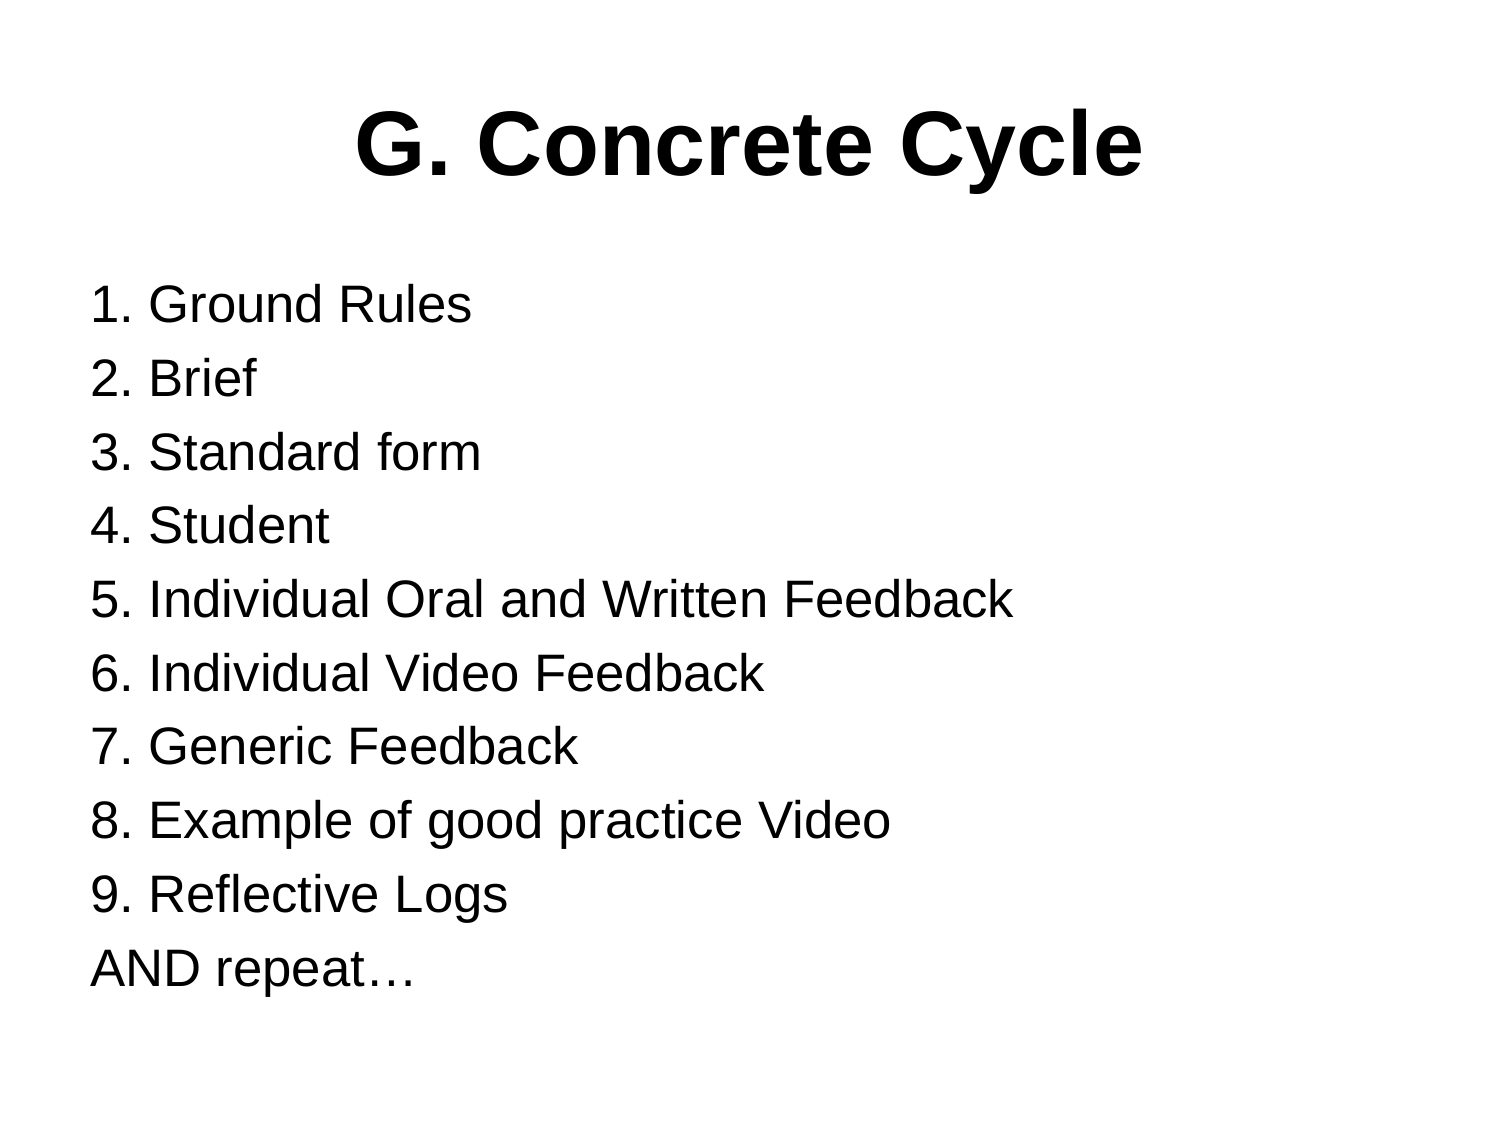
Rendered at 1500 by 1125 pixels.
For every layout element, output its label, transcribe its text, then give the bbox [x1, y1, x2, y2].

title G. Concrete Cycle [75, 45, 1425, 233]
list 1. Ground Rules 2. Brief 3. Standard form 4. Student 5. Individual Oral and Written Feedback 6. Individual Video Feedback 7. Generic Feedback 8. Example of good practice Video 9. Reflective Logs AND repeat… [75, 262, 1425, 1005]
